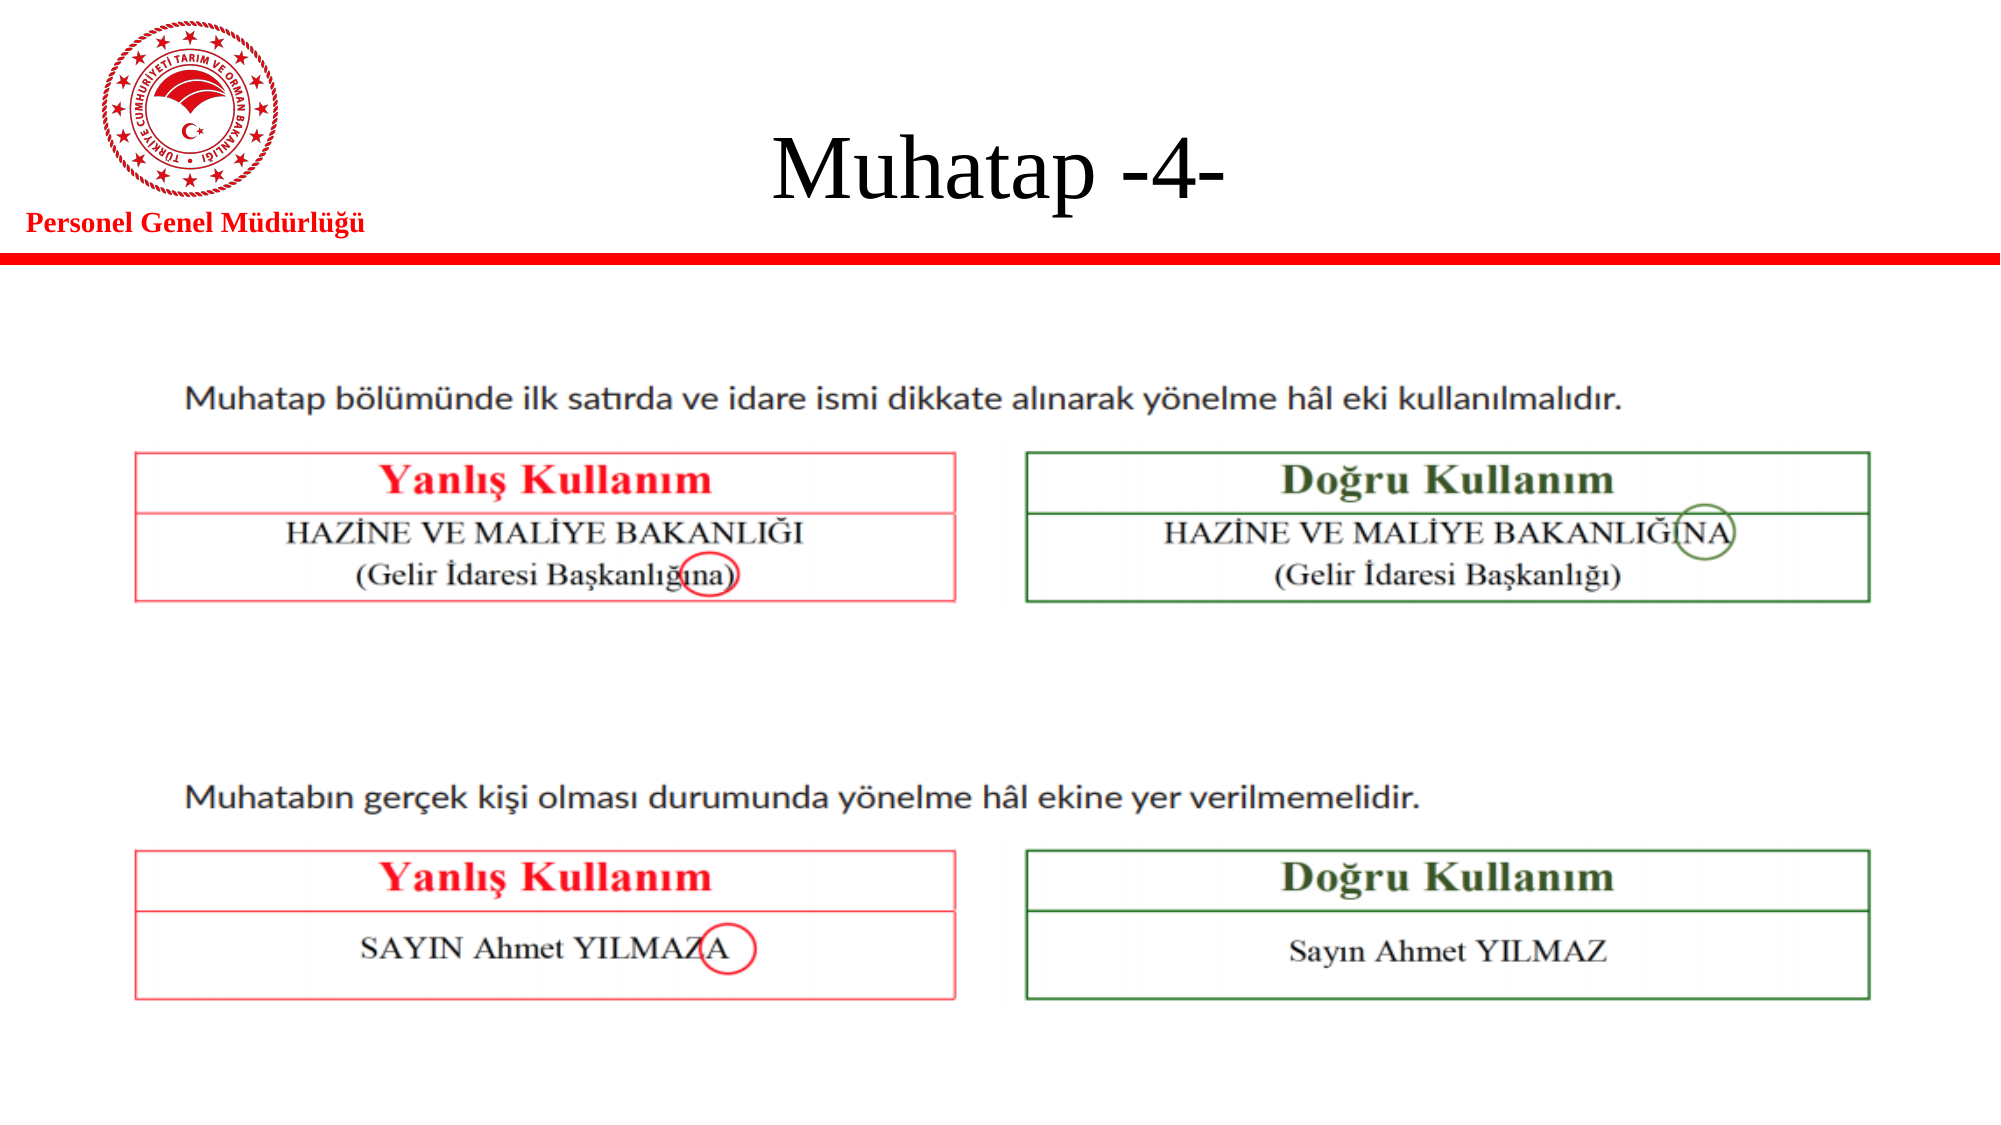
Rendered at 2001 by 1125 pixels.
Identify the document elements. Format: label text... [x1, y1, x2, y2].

title Muhatap -4- [137, 59, 1863, 278]
picture [102, 21, 278, 197]
text_box Personel Genel Müdürlüğü [10, 195, 137, 246]
text_box [1863, 255, 2000, 264]
text_box [0, 255, 137, 264]
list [107, 355, 1893, 611]
picture [107, 749, 1893, 1019]
